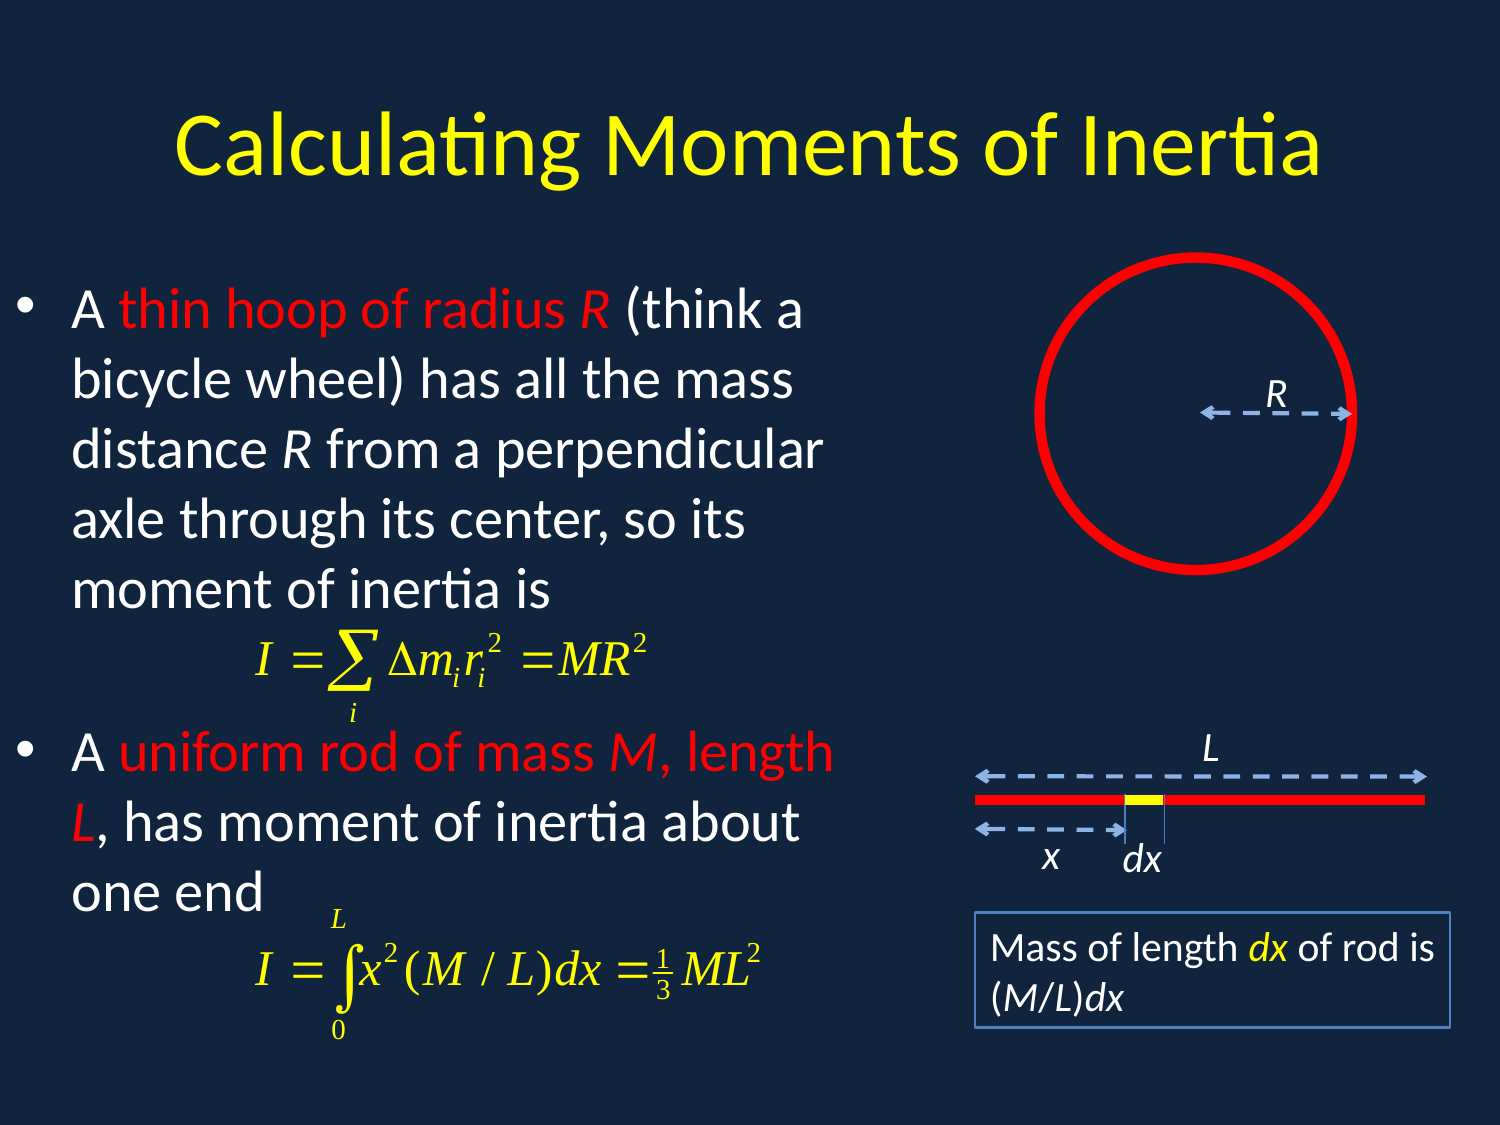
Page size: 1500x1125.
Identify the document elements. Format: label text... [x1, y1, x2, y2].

text_box x [1027, 840, 1107, 886]
list A thin hoop of radius R (think a bicycle wheel) has all the mass distance R from a perpendicular axle through its center, so its moment of inertia is A uniform rod of mass M, length L, has moment of inertia about one end [0, 262, 900, 1088]
text_box [1037, 255, 1355, 573]
text_box Mass of length dx of rod is (M/L)dx [975, 912, 1450, 1028]
text_box x [1027, 820, 1099, 827]
text_box dx [1107, 823, 1196, 888]
text_box L [1187, 712, 1275, 774]
list v [912, 262, 1425, 1005]
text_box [249, 624, 653, 728]
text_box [249, 899, 771, 1047]
title Calculating Moments of Inertia [75, 45, 1425, 233]
text_box R [1250, 358, 1338, 410]
